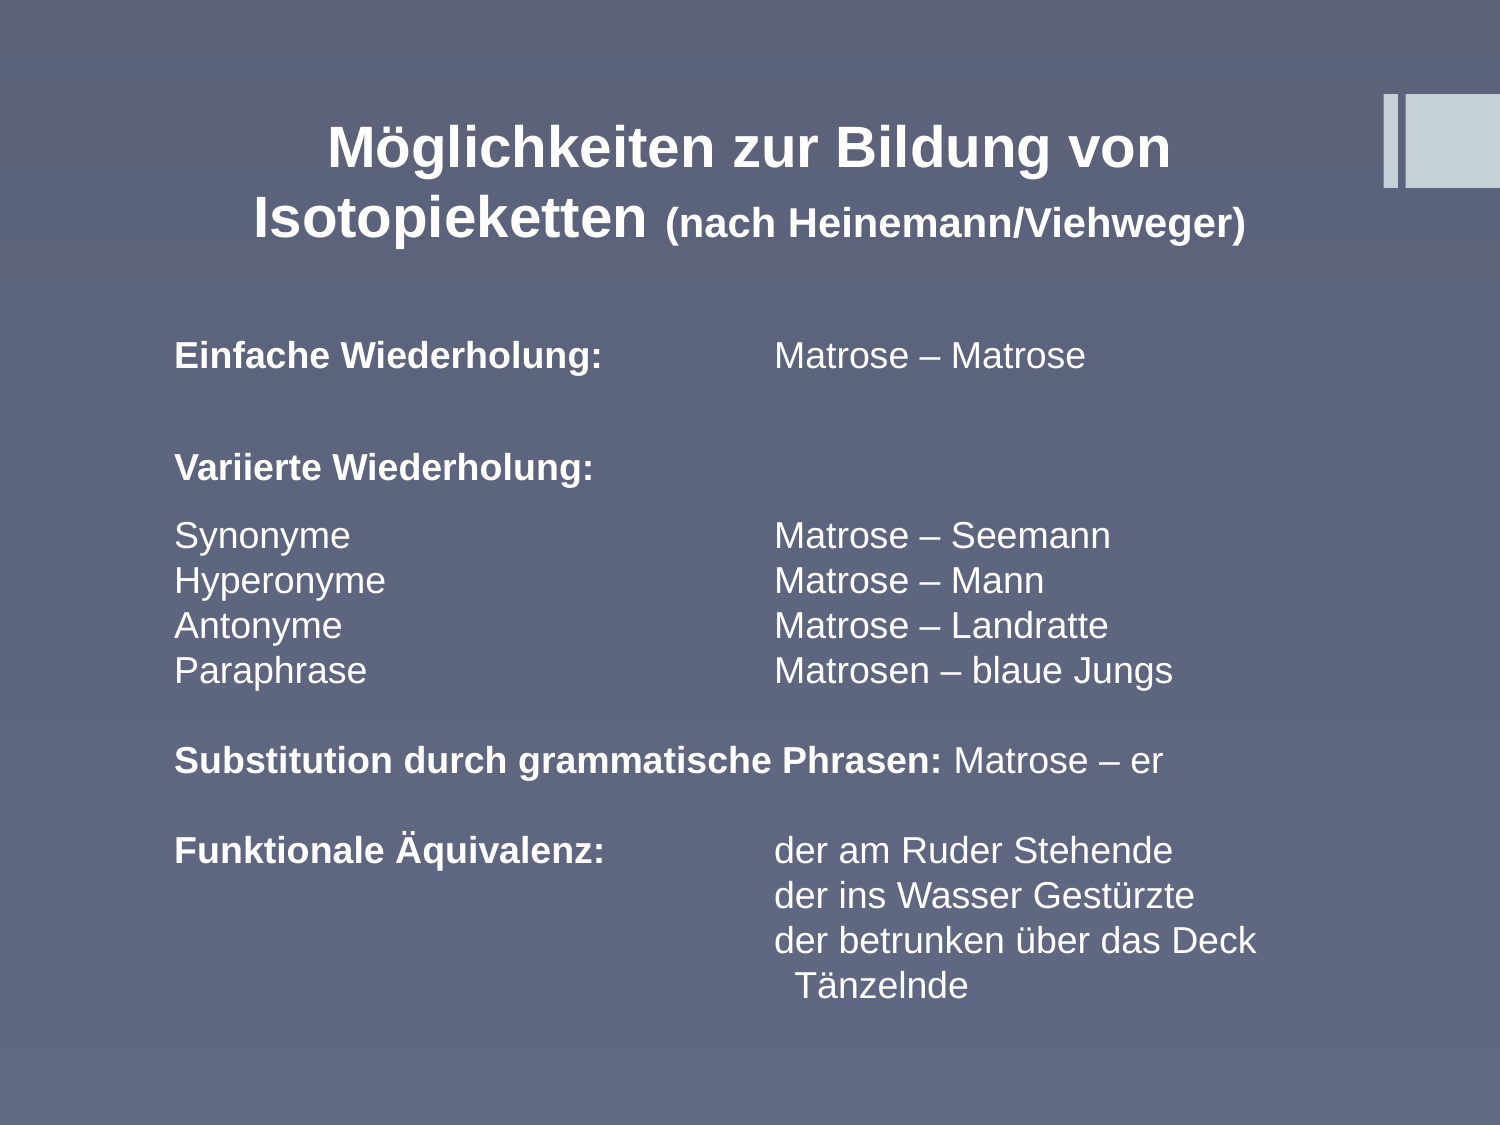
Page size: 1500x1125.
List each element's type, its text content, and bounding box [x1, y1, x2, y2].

text_box Einfache Wiederholung: Matrose – Matrose Variierte Wiederholung: Synonyme Matrose – Seemann Hyperonyme Matrose – Mann Antonyme Matrose – Landratte Paraphrase Matrosen – blaue Jungs Substitution durch grammatische Phrasen: Matrose – er Funktionale Äquivalenz: der am Ruder Stehende der ins Wasser Gestürzte der betrunken über das Deck Tänzelnde [159, 323, 1341, 1063]
text_box Möglichkeiten zur Bildung von Isotopieketten (nach Heinemann/Viehweger) [159, 101, 1341, 257]
